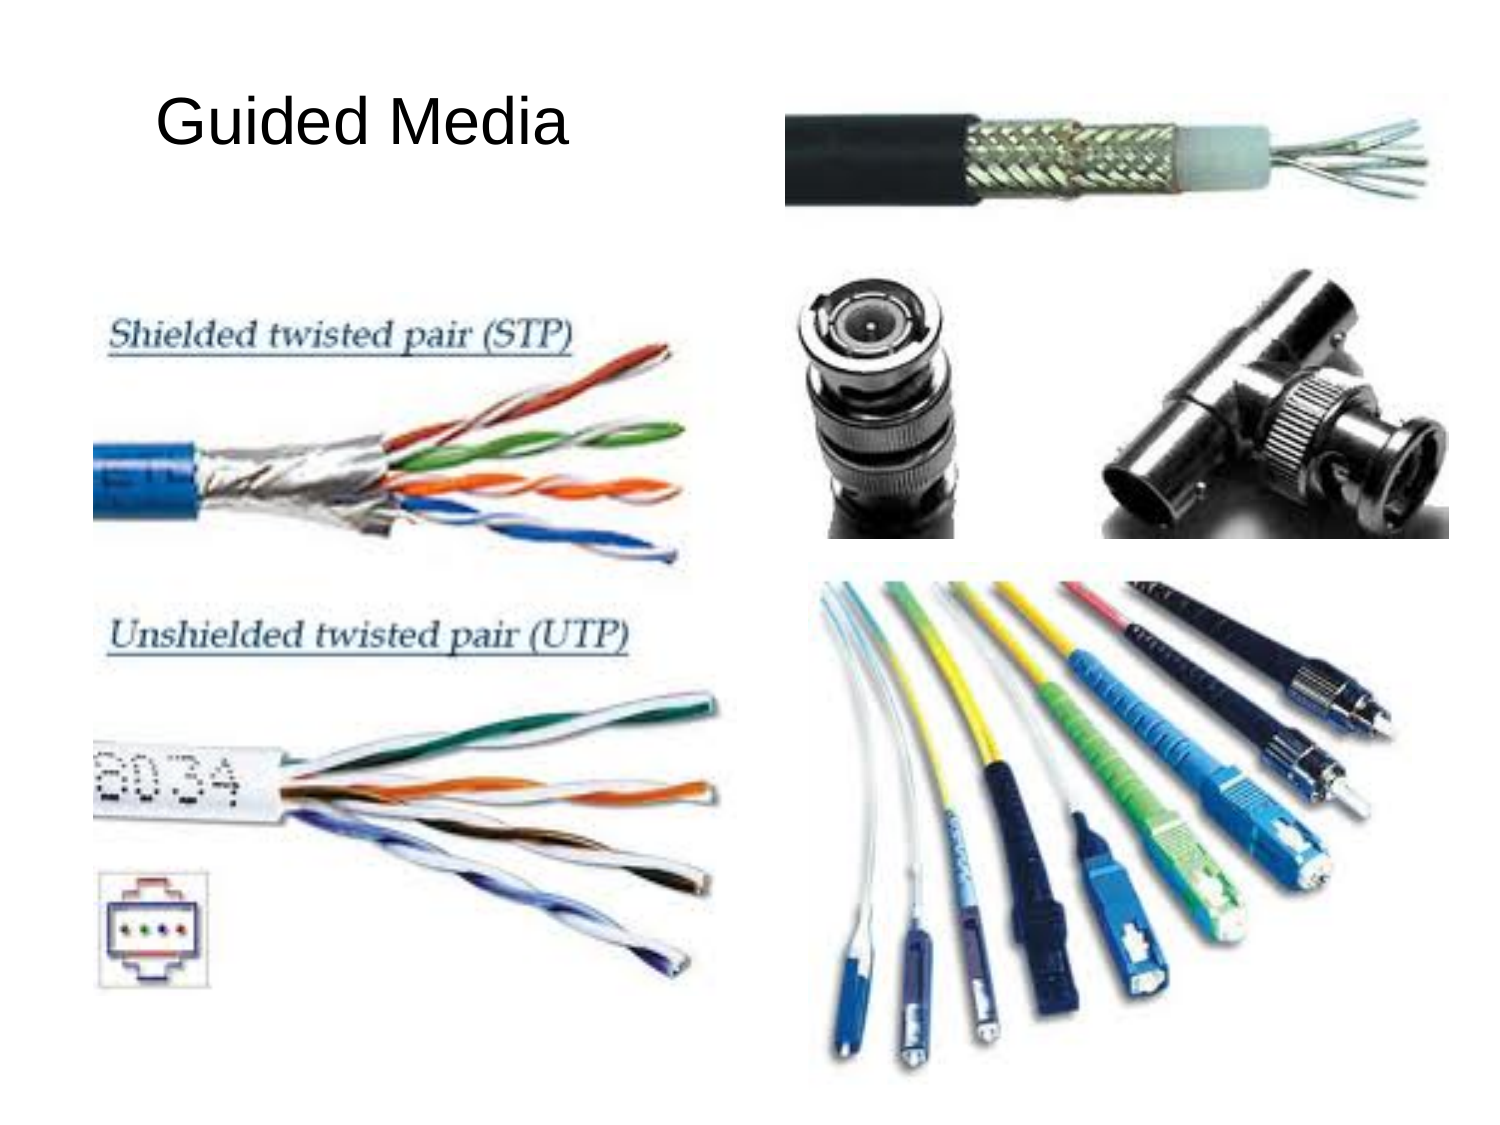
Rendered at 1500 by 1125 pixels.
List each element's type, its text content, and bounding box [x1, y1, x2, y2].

picture [808, 562, 1412, 1091]
picture [93, 292, 738, 997]
picture [784, 93, 1449, 540]
text_box Guided Media [140, 70, 598, 165]
